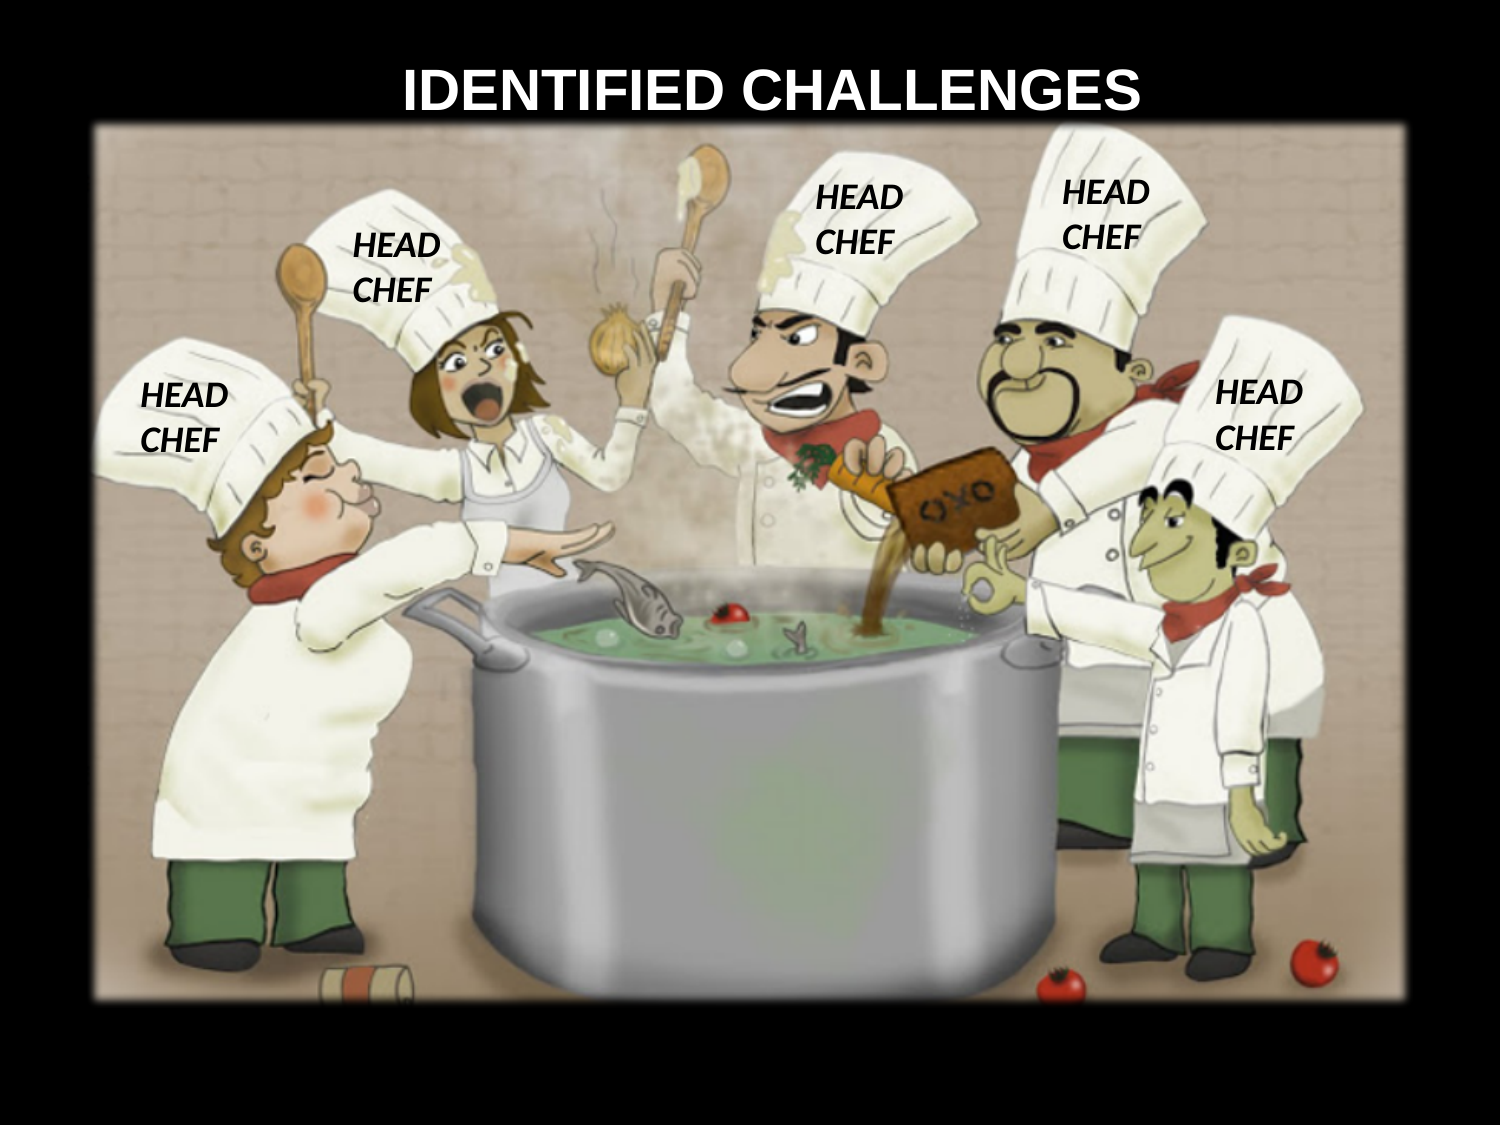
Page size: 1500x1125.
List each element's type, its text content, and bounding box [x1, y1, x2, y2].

picture [87, 117, 1413, 1008]
text_box IDENTIFIED CHALLENGES [82, 44, 1463, 130]
